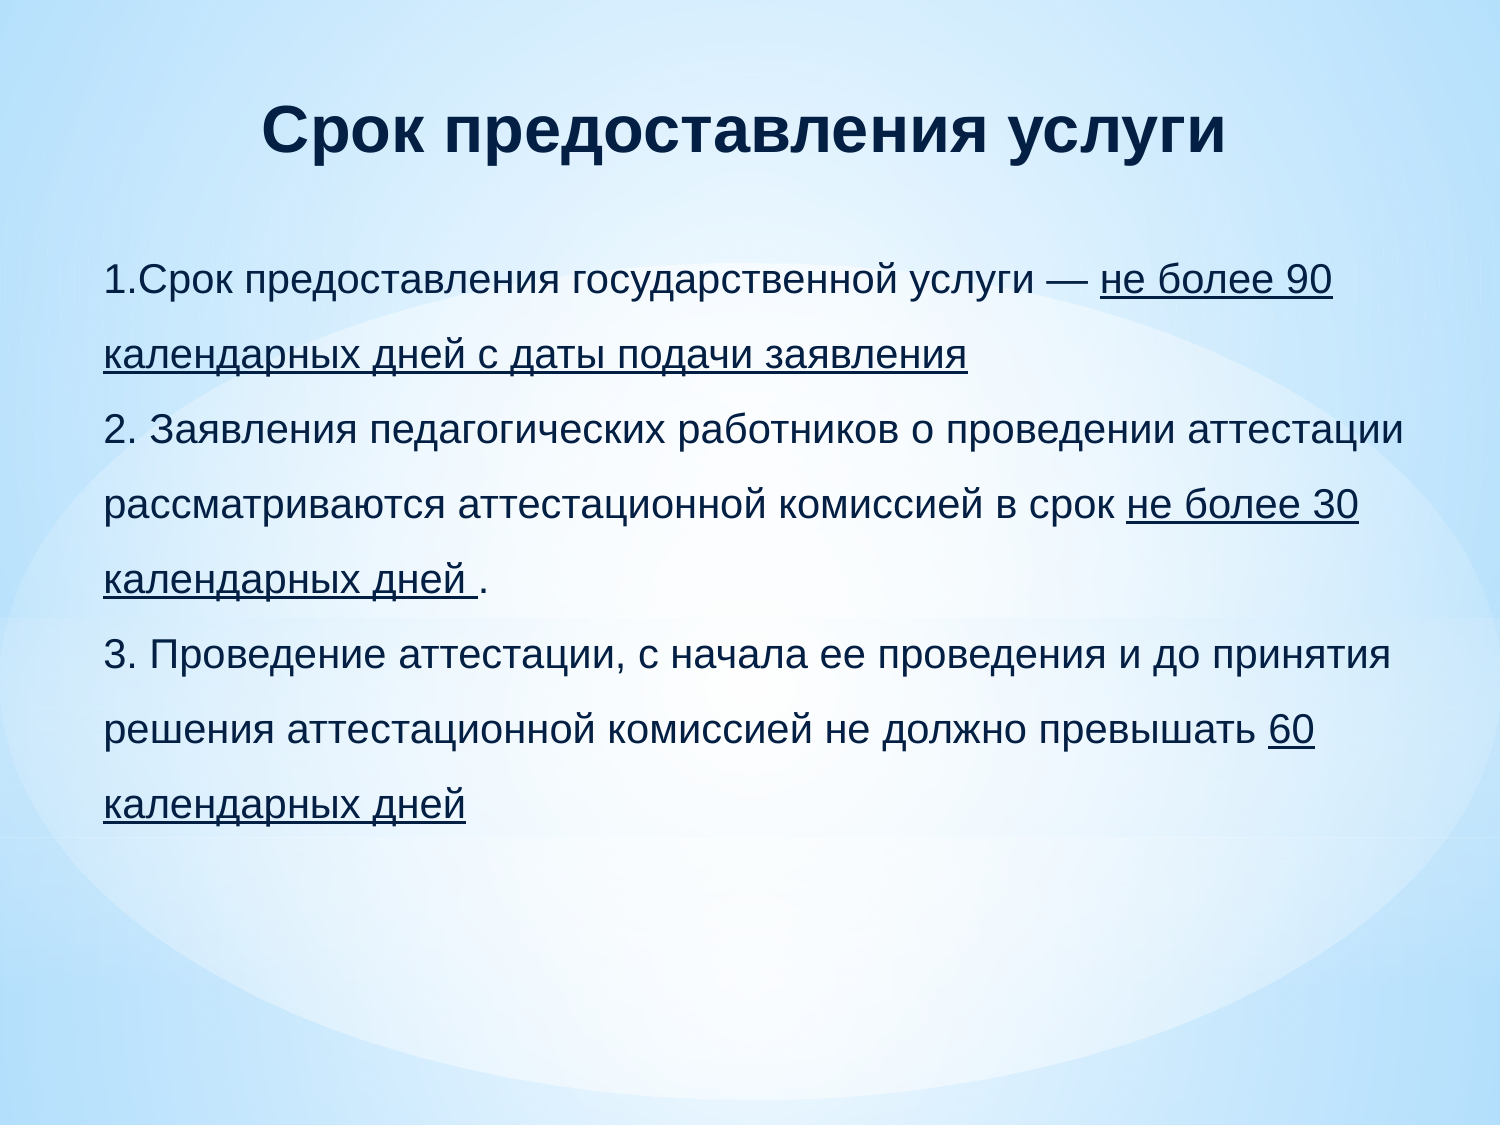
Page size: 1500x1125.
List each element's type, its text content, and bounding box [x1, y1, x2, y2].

text_box Срок предоставления государственной услуги — не более 90 календарных дней с даты подачи заявления Заявления педагогических работников о проведении аттестации рассматриваются аттестационной комиссией в срок не более 30 календарных дней . Проведение аттестации, с начала ее проведения и до принятия решения аттестационной комиссией не должно превышать 60 календарных дней [88, 219, 1471, 835]
title Срок предоставления услуги [64, 78, 1425, 232]
